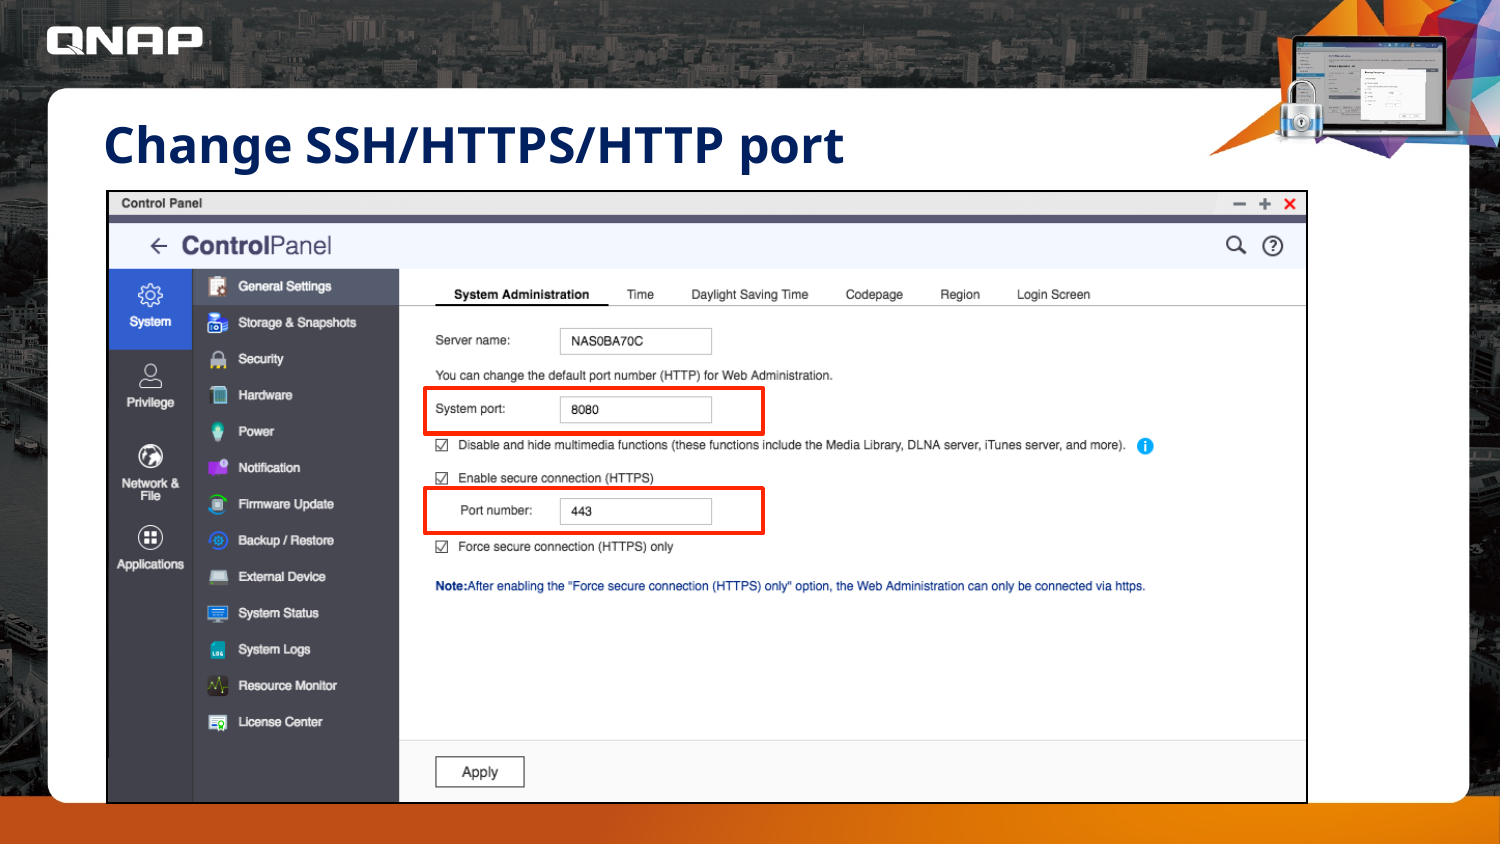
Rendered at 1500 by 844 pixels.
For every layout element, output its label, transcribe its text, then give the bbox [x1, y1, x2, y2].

title Change SSH/HTTPS/HTTP port [103, 113, 1397, 221]
picture [0, 0, 1500, 844]
